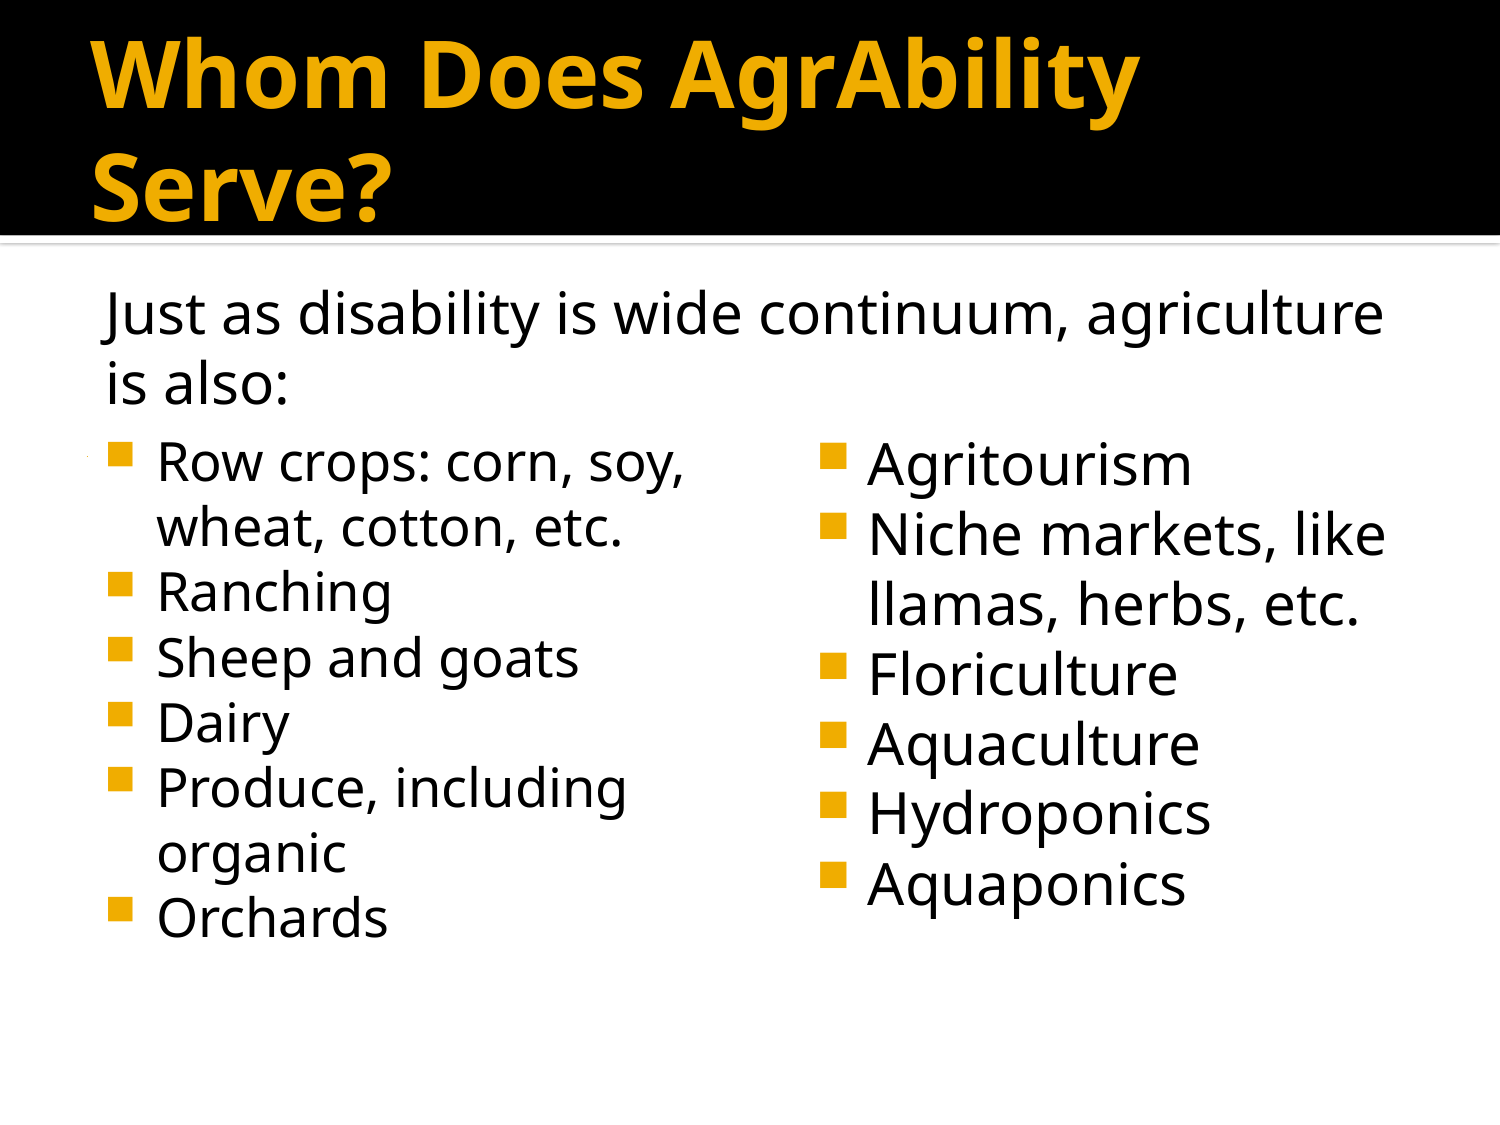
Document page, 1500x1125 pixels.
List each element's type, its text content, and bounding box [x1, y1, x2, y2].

text_box Just as disability is wide continuum, agriculture is also: [90, 268, 1438, 424]
list Row crops: corn, soy, wheat, cotton, etc. Ranching Sheep and goats Dairy Produce, including organic Orchards [75, 412, 738, 1061]
title Whom Does AgrAbility Serve? [75, 24, 1425, 231]
list Agritourism Niche markets, like llamas, herbs, etc. Floriculture Aquaculture Hydroponics Aquaponics [786, 412, 1450, 1061]
